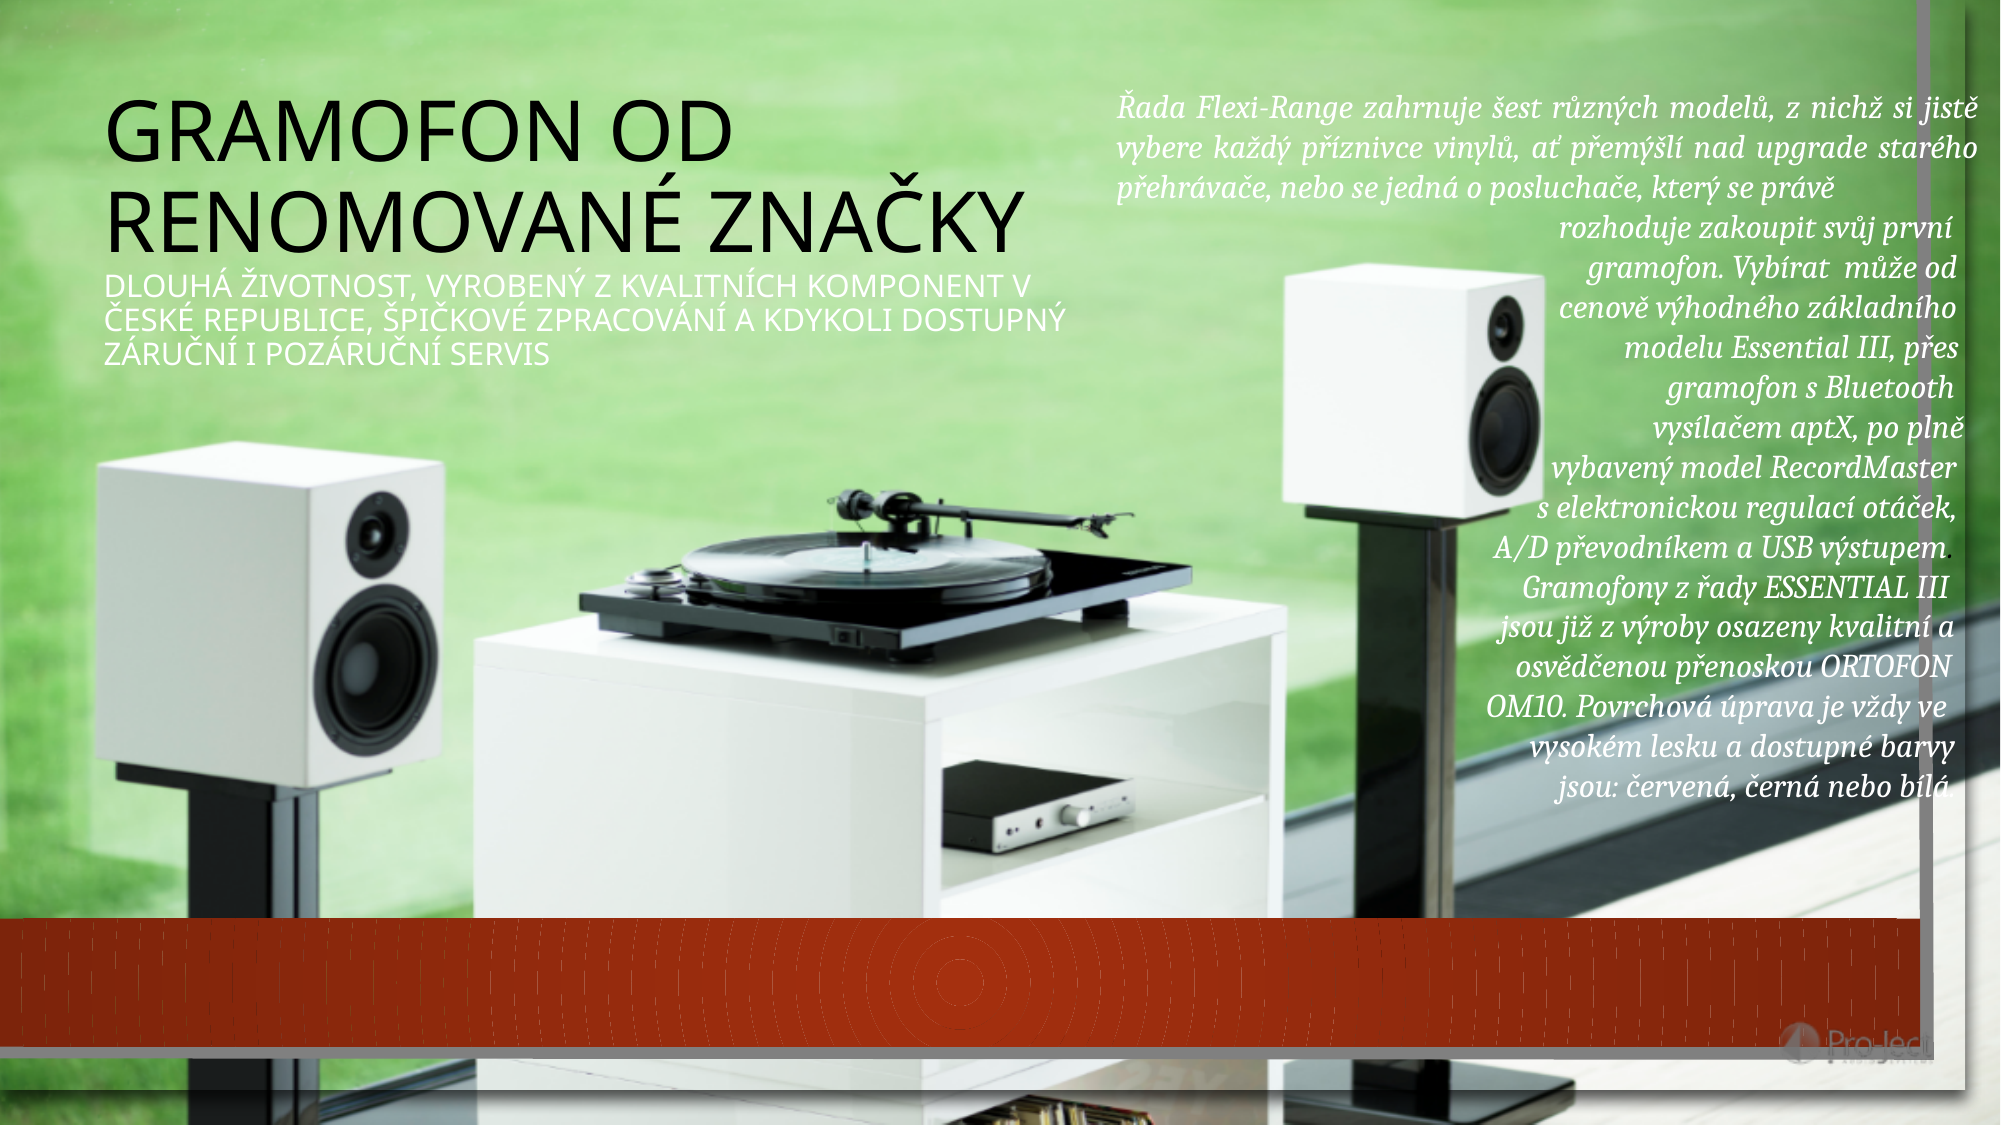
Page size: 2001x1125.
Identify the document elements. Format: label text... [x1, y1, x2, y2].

picture [0, 0, 1919, 918]
picture [0, 0, 2001, 1125]
text_box Řada Flexi-Range zahrnuje šest různých modelů, z nichž si jistě vybere každý příznivce vinylů, ať přemýšlí nad upgrade starého přehrávače, nebo se jedná o posluchače, který se právě rozhoduje zakoupit svůj první gramofon. Vybírat může od cenově výhodného základního modelu Essential III, přes gramofon s Bluetooth vysílačem aptX, po plně vybavený model RecordMaster s elektronickou regulací otáček, A/D převodníkem a USB výstupem. Gramofony z řady ESSENTIAL III jsou již z výroby osazeny kvalitní a osvědčenou přenoskou ORTOFON OM10. Povrchová úprava je vždy ve vysokém lesku a dostupné barvy jsou: červená, černá nebo bílá. [1101, 78, 1995, 852]
title Gramofon od renomované značky Dlouhá životnost, vyrobený z kvalitních komponent v České republice, špičkové zpracování a kdykoli dostupný záruční i pozáruční servis [88, 78, 1085, 383]
